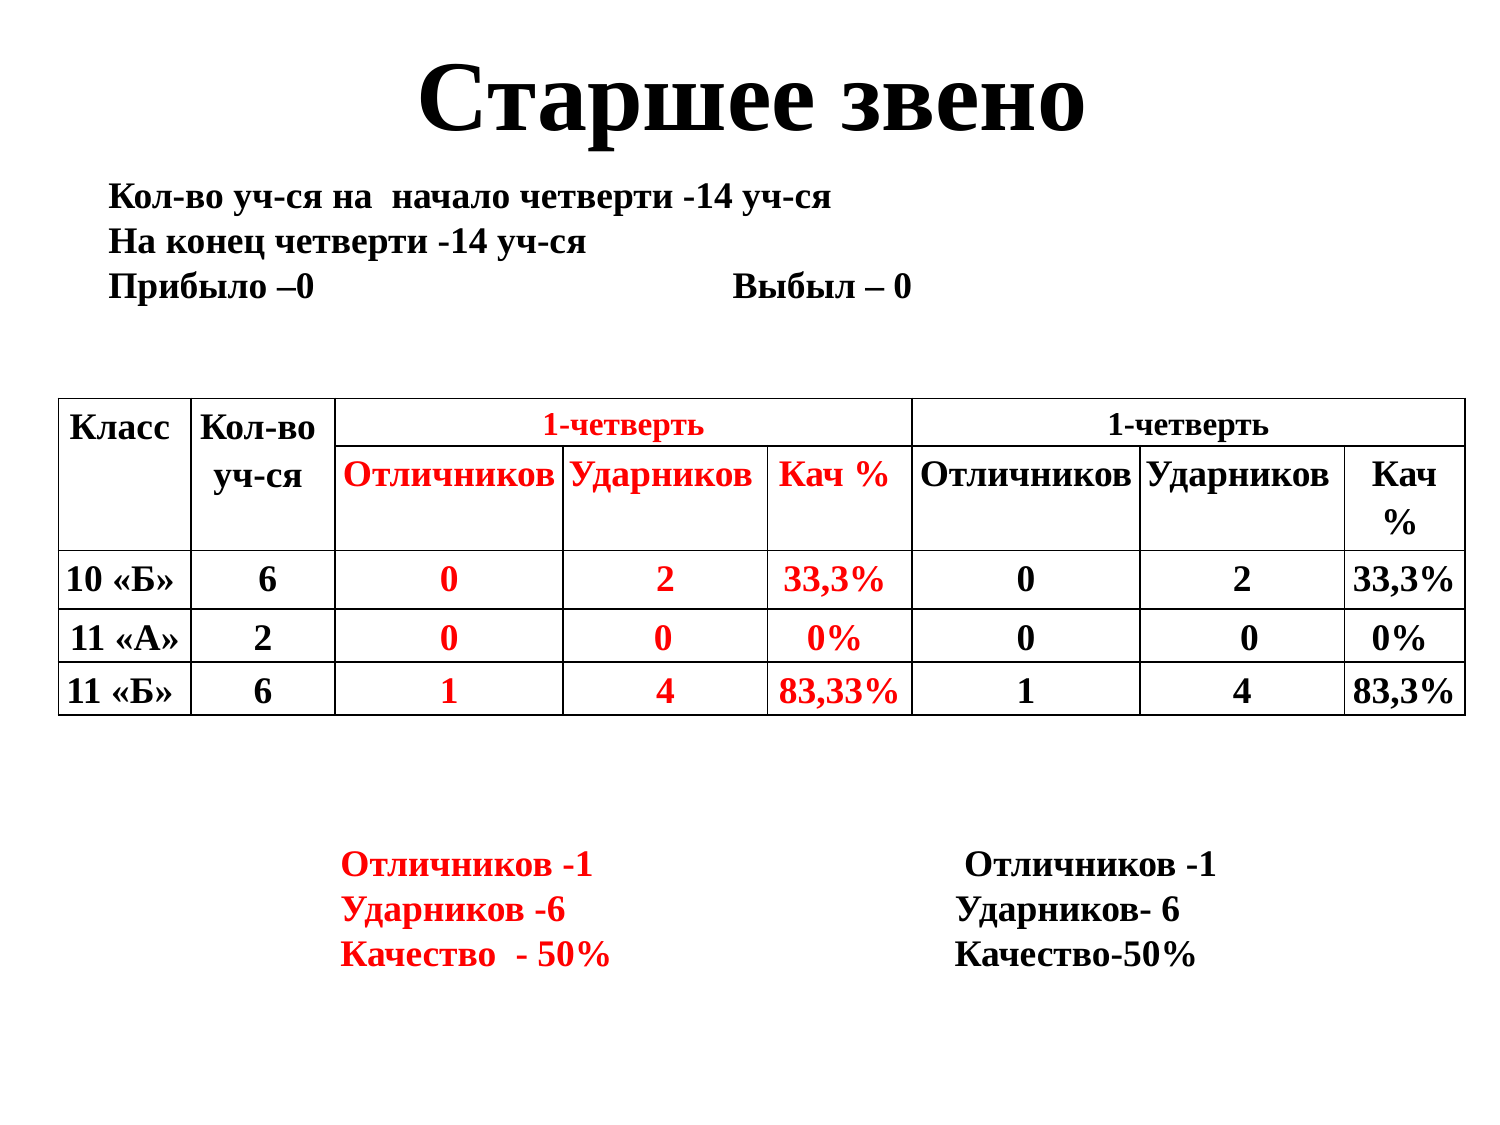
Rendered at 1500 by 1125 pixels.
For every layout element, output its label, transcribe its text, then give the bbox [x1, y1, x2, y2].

table_cell 0 [336, 610, 562, 661]
table_cell Ударников [564, 447, 767, 550]
table_cell 1 [336, 663, 562, 714]
table_header Кол-во уч-ся [192, 399, 334, 550]
table_cell 0% [1345, 610, 1464, 661]
text_box Старшее звено [401, 23, 1103, 159]
text_box Отличников -1 Отличников -1 Ударников -6 Ударников- 6 Качество - 50% Качество-50% [164, 831, 1430, 1027]
table_cell 83,3% [1345, 663, 1464, 714]
table_cell 2 [192, 610, 334, 661]
table_cell 33,3% [768, 551, 911, 608]
table_cell 33,3% [1345, 551, 1464, 608]
table_cell 1 [913, 663, 1139, 714]
table_cell 2 [564, 551, 767, 608]
table_cell 0 [564, 610, 767, 661]
table_cell 11 «Б» [59, 663, 190, 714]
table_cell Отличников [913, 447, 1139, 550]
table_cell 0% [768, 610, 911, 661]
table_cell 4 [1141, 663, 1344, 714]
table_cell 4 [564, 663, 767, 714]
table_cell 6 [192, 663, 334, 714]
table_header 1-четверть [336, 399, 911, 445]
table_cell Отличников [336, 447, 562, 550]
table_cell Ударников [1141, 447, 1344, 550]
text_box Кол-во уч-ся на начало четверти -14 уч-ся На конец четверти -14 уч-ся Прибыло –0 Выбыл – 0 [93, 163, 1278, 359]
table_cell 6 [192, 551, 334, 608]
table_cell Кач % [768, 447, 911, 550]
table_cell 10 «Б» [59, 551, 190, 608]
table_header Класс [59, 399, 190, 550]
table_cell 0 [336, 551, 562, 608]
table_cell 0 [1141, 610, 1344, 661]
table_cell 0 [913, 551, 1139, 608]
table_cell 0 [913, 610, 1139, 661]
table_cell 11 «А» [59, 610, 190, 661]
table_cell Кач % [1345, 447, 1464, 550]
table_cell 83,33% [768, 663, 911, 714]
table_header 1-четверть [913, 399, 1464, 445]
table_cell 2 [1141, 551, 1344, 608]
